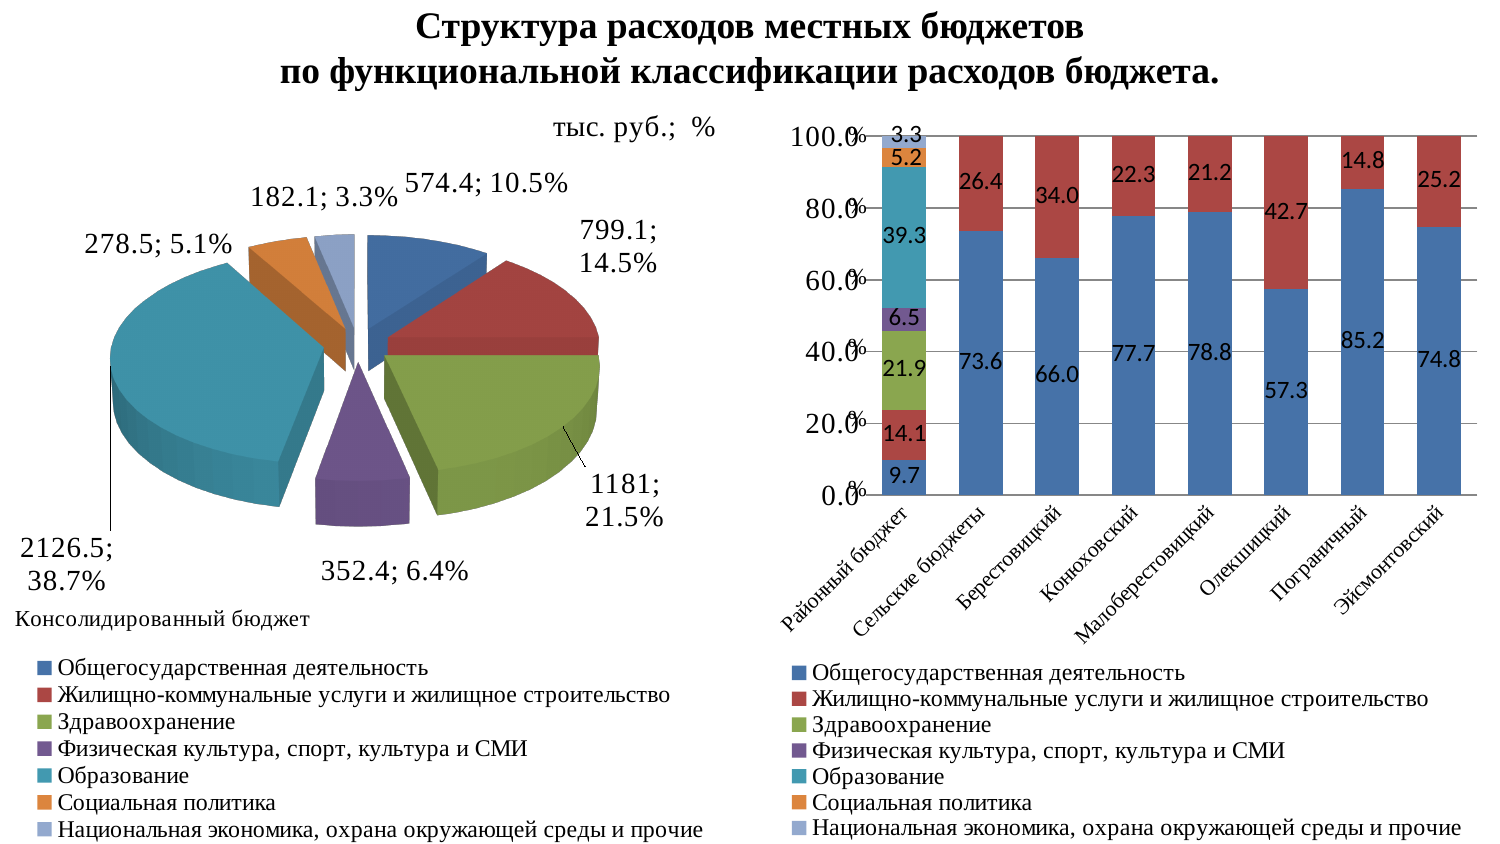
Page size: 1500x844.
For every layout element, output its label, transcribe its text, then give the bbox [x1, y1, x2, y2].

chart [0, 102, 738, 844]
title Структура расходов местных бюджетов по функциональной классификации расходов бюджета. [75, 0, 1425, 92]
chart [762, 102, 1500, 844]
